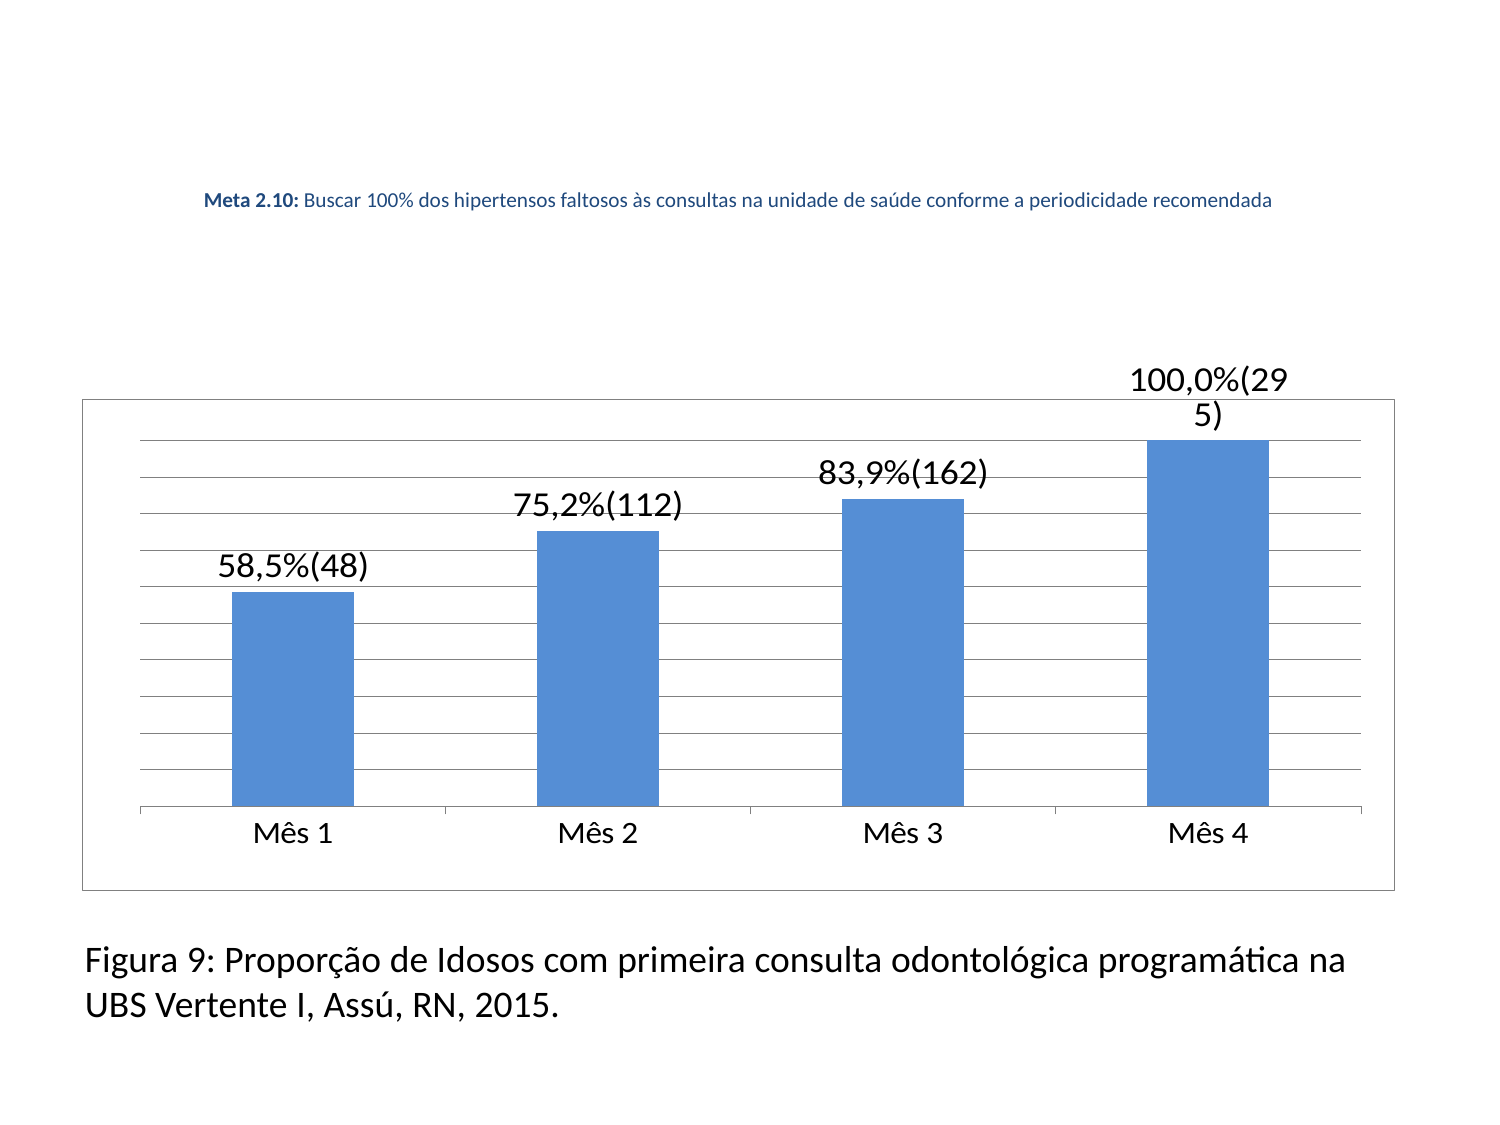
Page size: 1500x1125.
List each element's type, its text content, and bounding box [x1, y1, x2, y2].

chart [81, 364, 1395, 891]
title Meta 2.10: Buscar 100% dos hipertensos faltosos às consultas na unidade de saúde conforme a periodicidade recomendada [64, 89, 1412, 315]
text_box Figura 9: Proporção de Idosos com primeira consulta odontológica programática na UBS Vertente I, Assú, RN, 2015. [70, 927, 1407, 1078]
